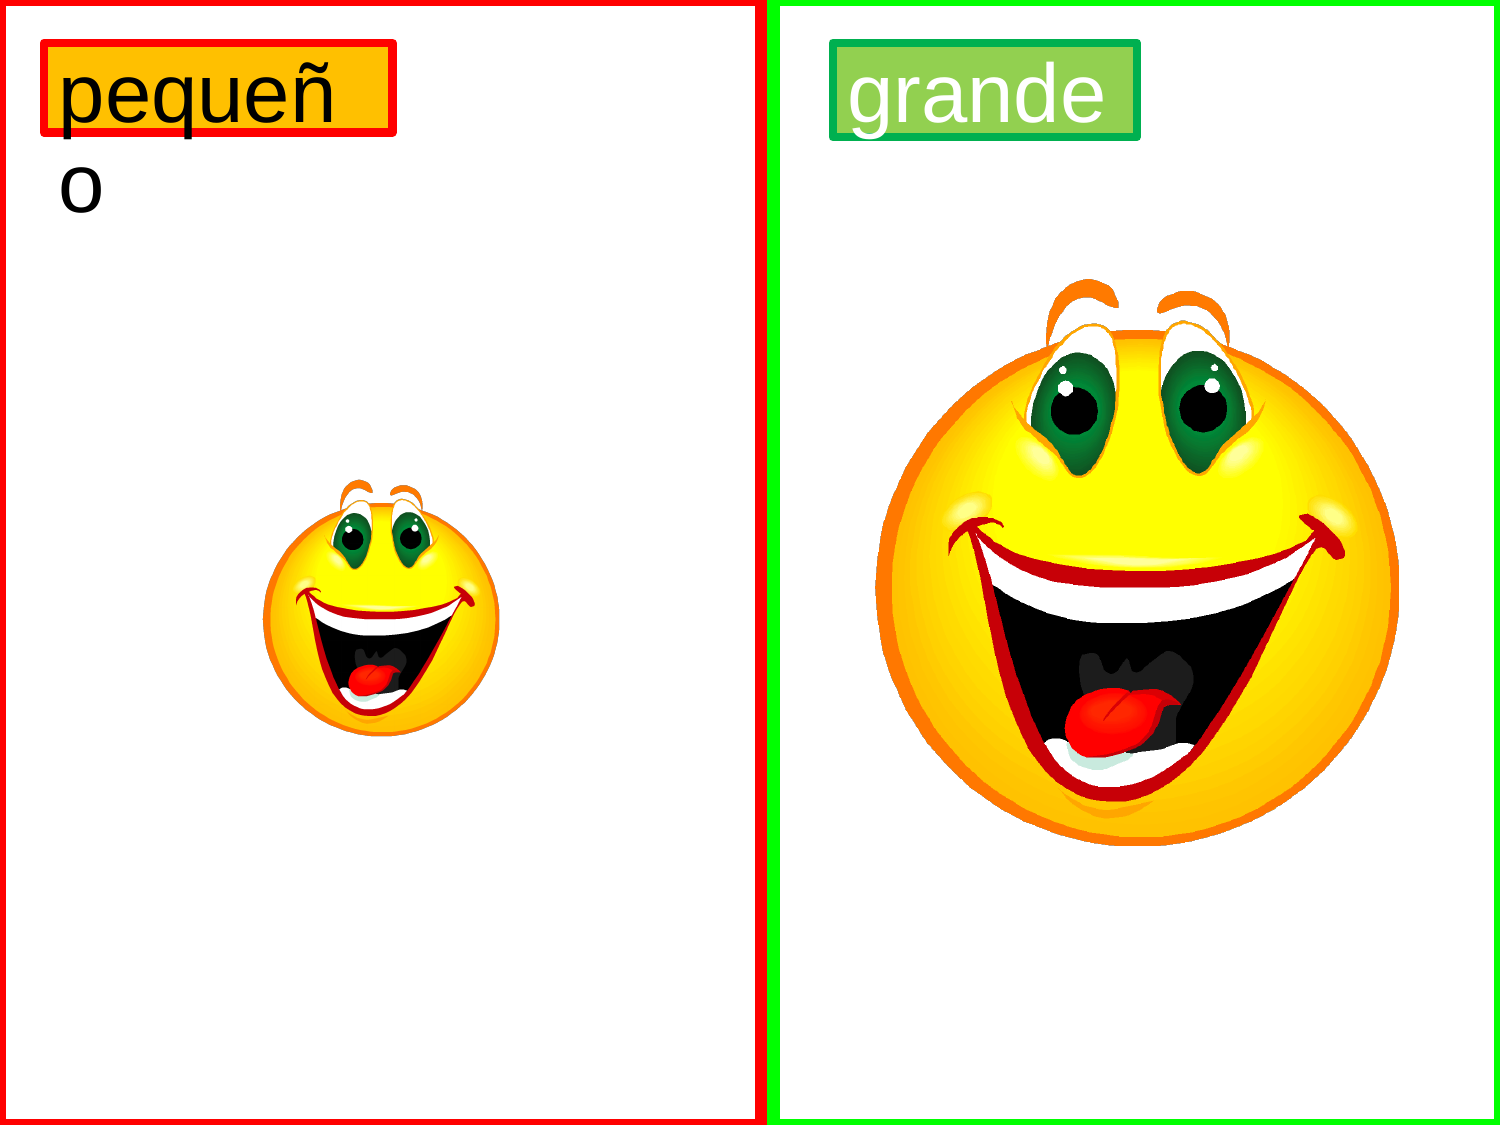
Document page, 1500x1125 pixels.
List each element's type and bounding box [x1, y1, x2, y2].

text_box [773, 0, 1500, 1125]
picture [872, 277, 1401, 848]
picture [261, 479, 500, 737]
text_box [0, 0, 762, 1125]
